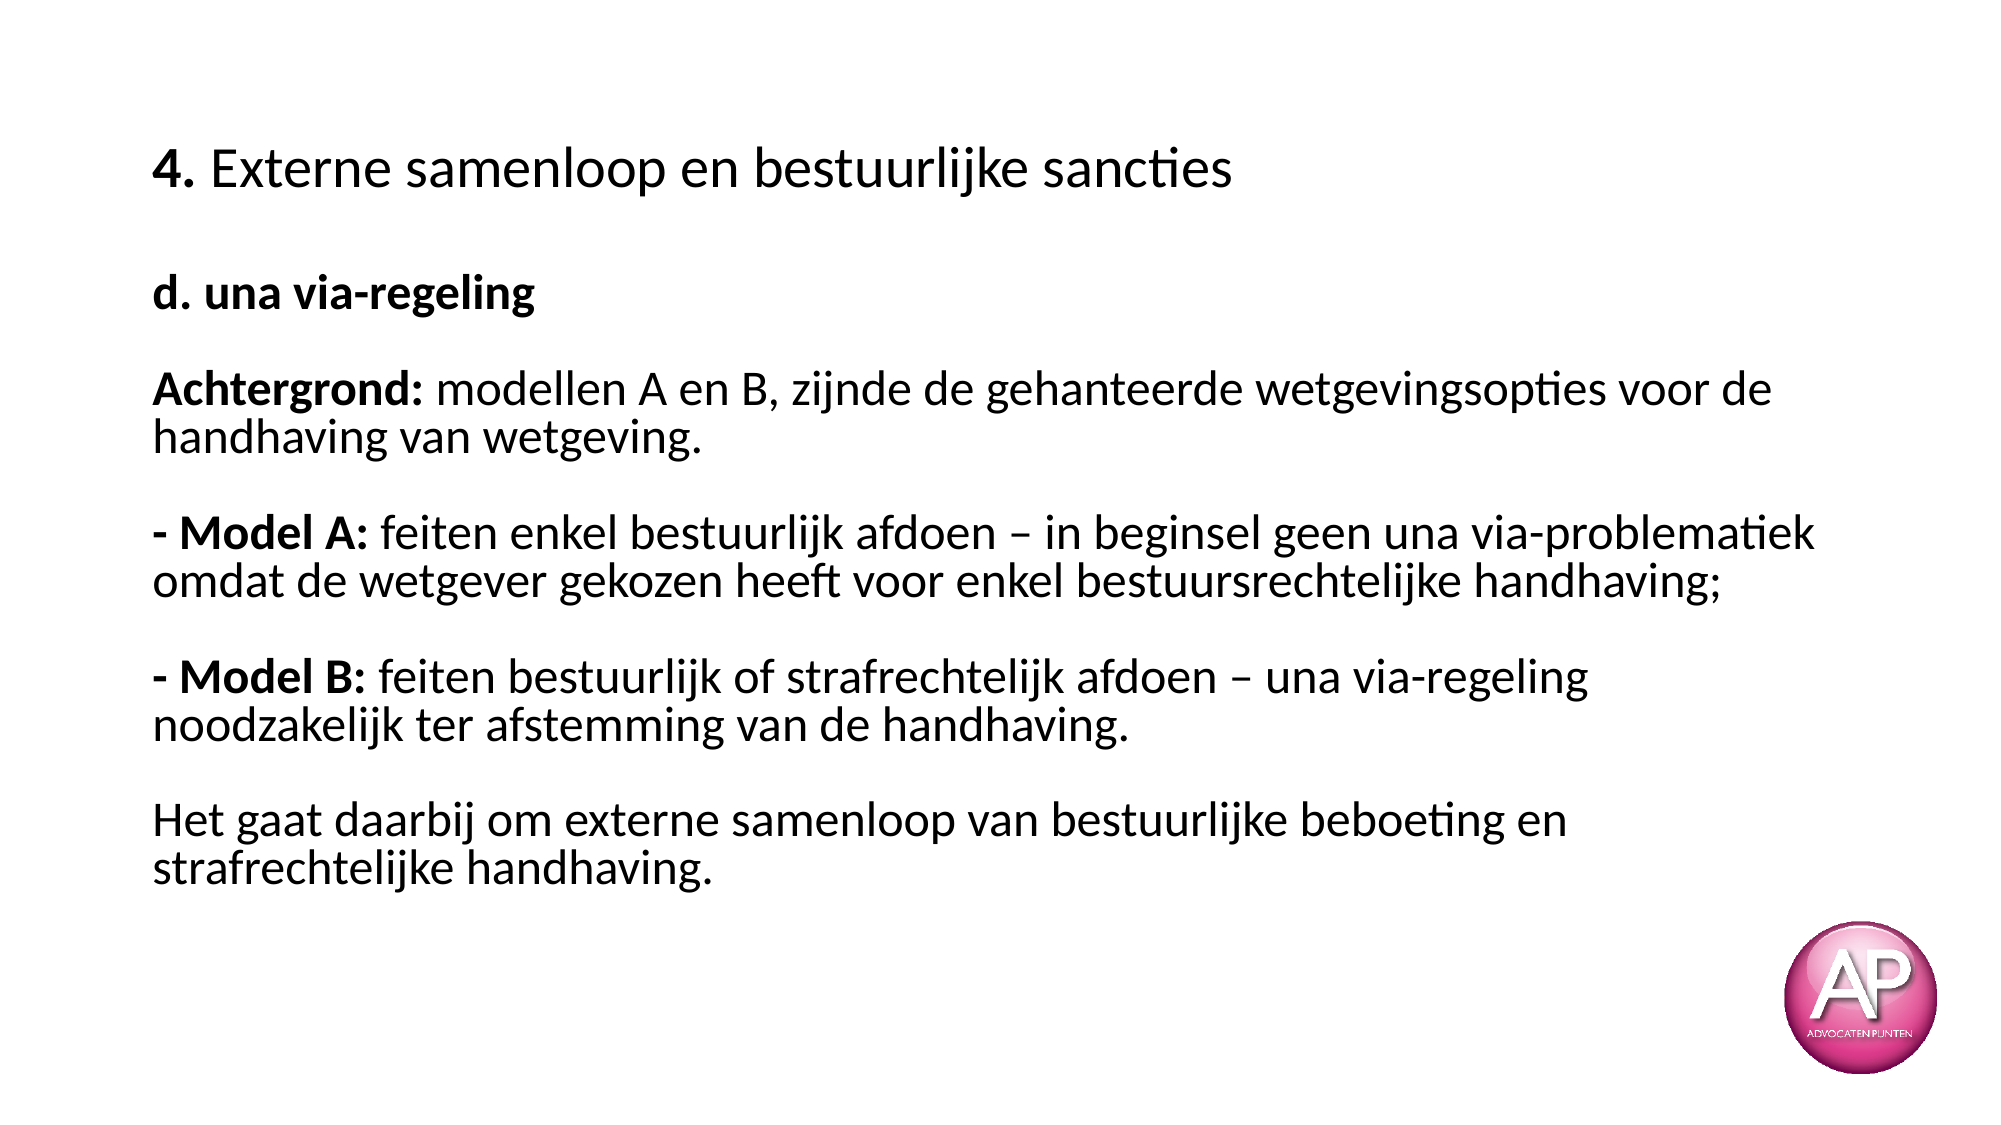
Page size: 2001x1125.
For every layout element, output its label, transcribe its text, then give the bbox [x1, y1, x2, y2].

title 4. Externe samenloop en bestuurlijke sancties [137, 59, 1863, 251]
picture [1782, 919, 1939, 1076]
list d. una via-regeling Achtergrond: modellen A en B, zijnde de gehanteerde wetgevingsopties voor de handhaving van wetgeving. - Model A: feiten enkel bestuurlijk afdoen – in beginsel geen una via-problematiek omdat de wetgever gekozen heeft voor enkel bestuursrechtelijke handhaving; - Model B: feiten bestuurlijk of strafrechtelijk afdoen – una via-regeling noodzakelijk ter afstemming van de handhaving. Het gaat daarbij om externe samenloop van bestuurlijke beboeting en strafrechtelijke handhaving. [137, 251, 1863, 1014]
